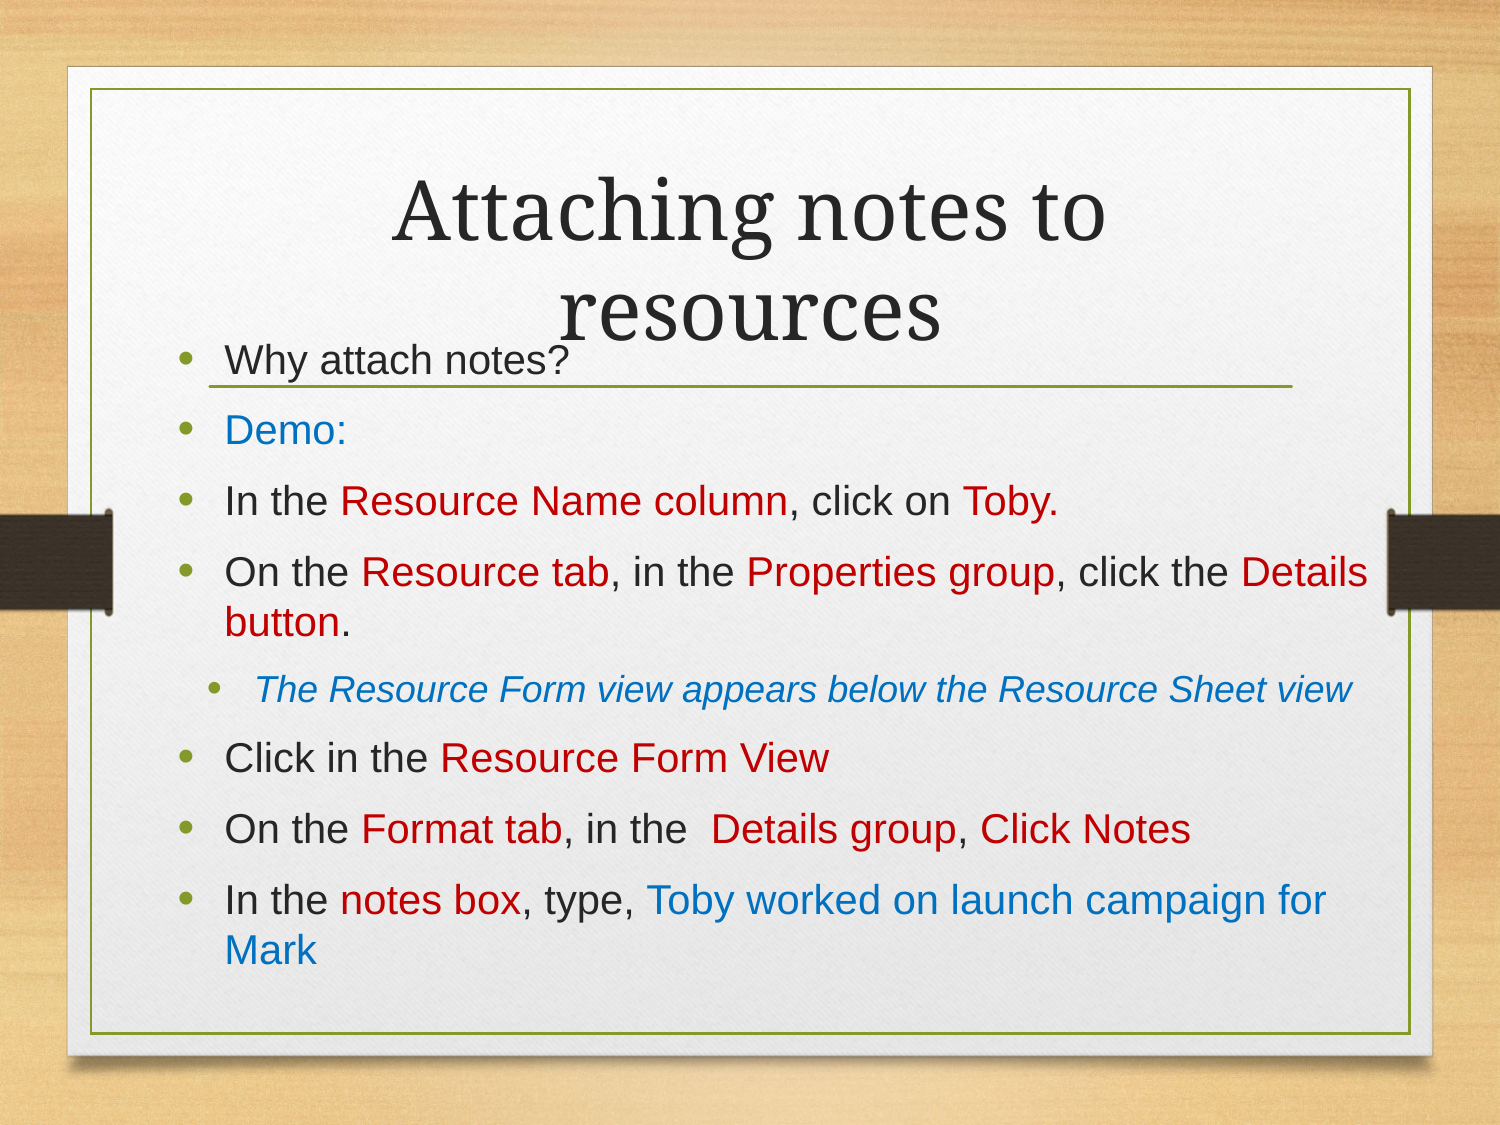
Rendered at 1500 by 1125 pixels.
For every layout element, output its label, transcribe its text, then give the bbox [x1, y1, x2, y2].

title Attaching notes to resources [193, 150, 1309, 324]
picture [0, 0, 1500, 1125]
list Why attach notes? Demo: In the Resource Name column, click on Toby. On the Resource tab, in the Properties group, click the Details button. The Resource Form view appears below the Resource Sheet view Click in the Resource Form View On the Format tab, in the Details group, Click Notes In the notes box, type, Toby worked on launch campaign for Mark [162, 324, 1397, 1000]
